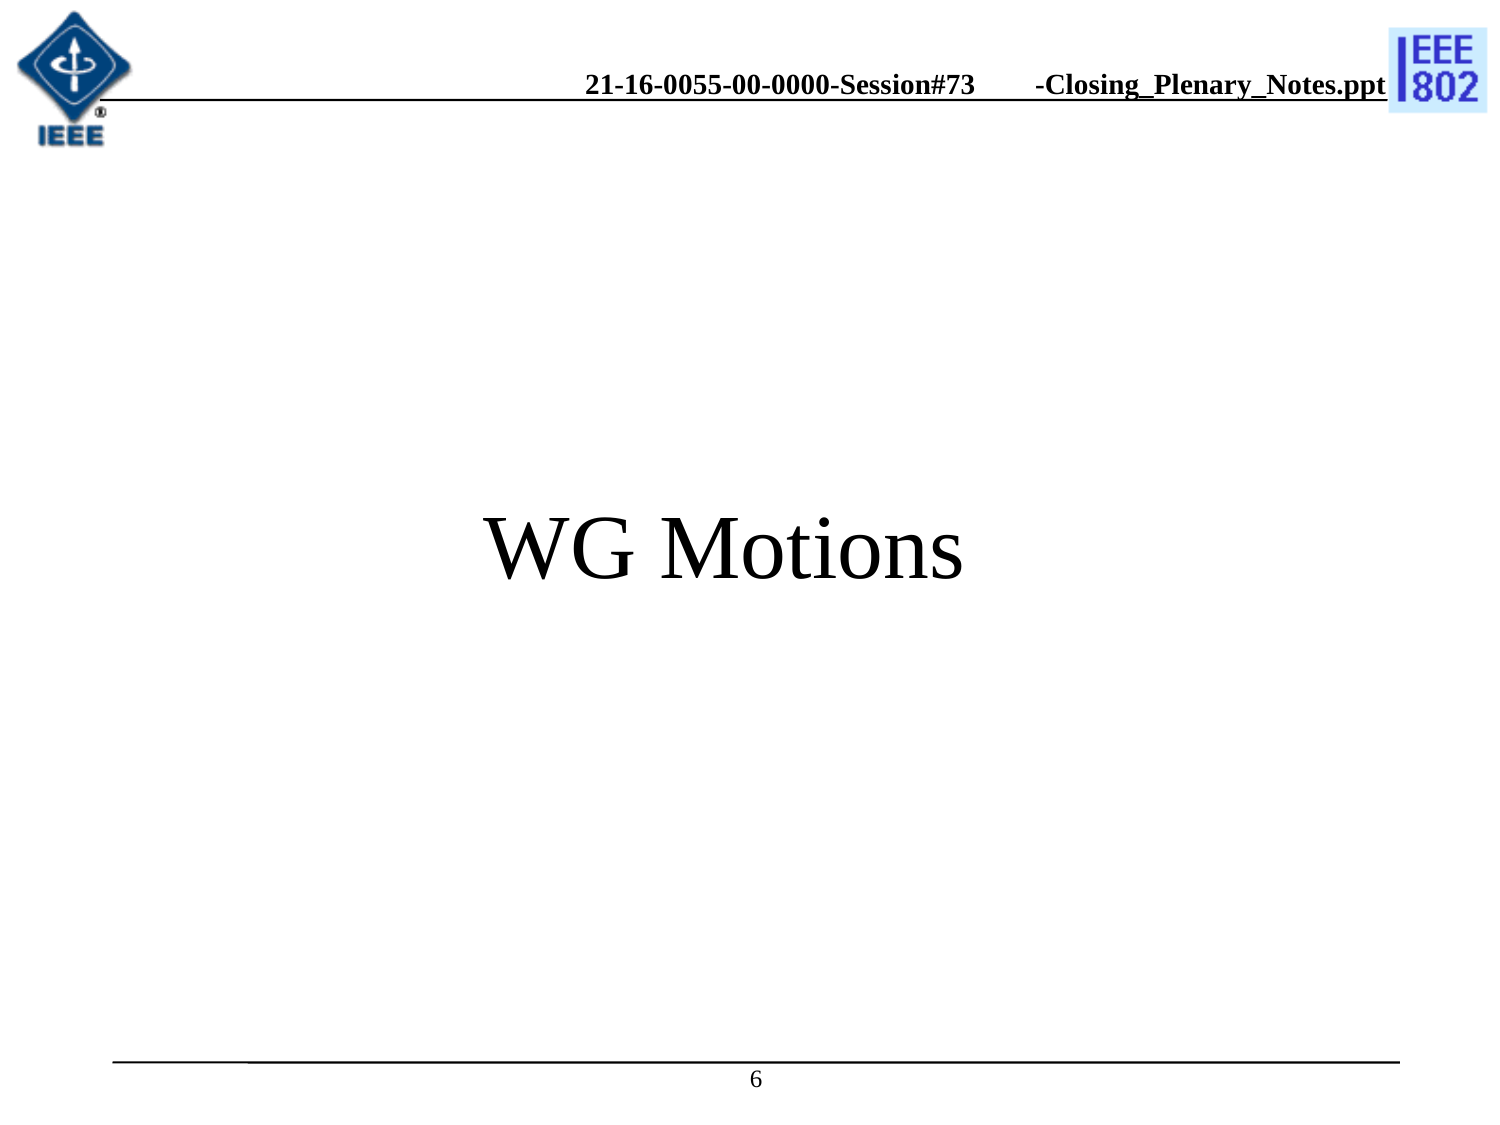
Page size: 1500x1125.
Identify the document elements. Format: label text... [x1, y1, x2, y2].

slide_number 6 [712, 1061, 800, 1093]
title WG Motions [69, 485, 1427, 599]
picture [12, 9, 137, 150]
picture [1374, 9, 1499, 138]
